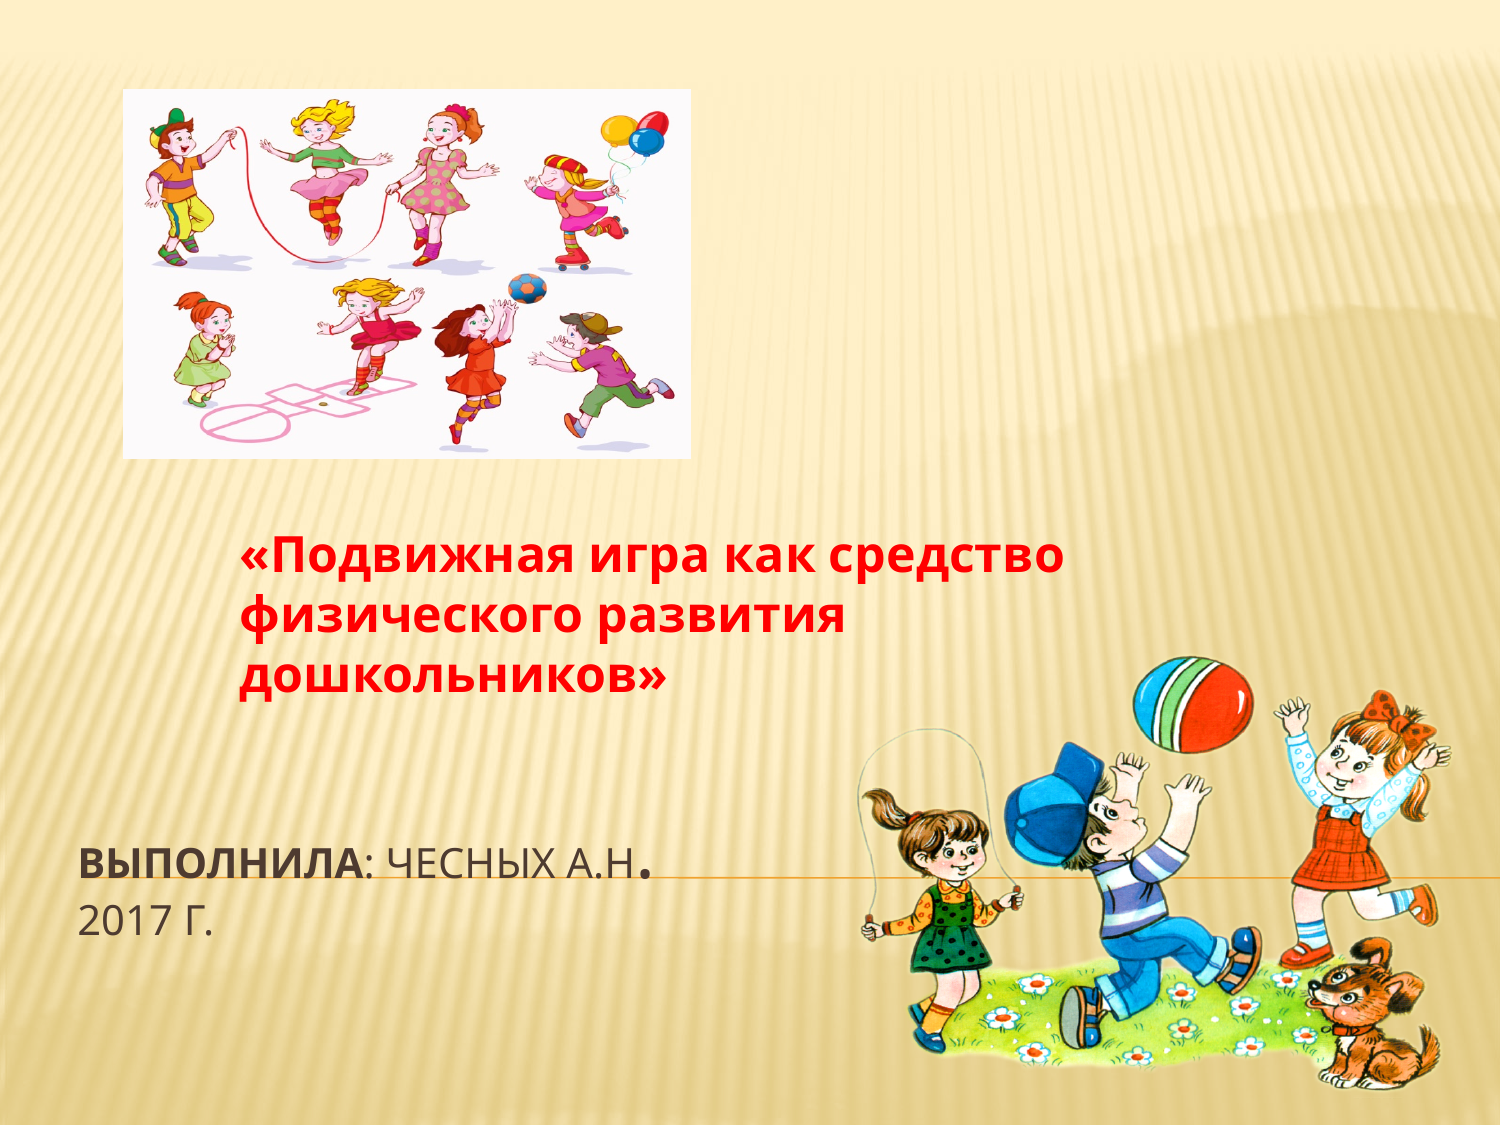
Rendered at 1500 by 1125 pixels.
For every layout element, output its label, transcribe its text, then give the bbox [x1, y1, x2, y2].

picture [840, 644, 1459, 1102]
subtitle «Подвижная игра как средство физического развития дошкольников» [225, 515, 1275, 776]
title Выполнила: Чесных А.Н. 2017 г. [62, 796, 830, 997]
picture [123, 89, 692, 459]
